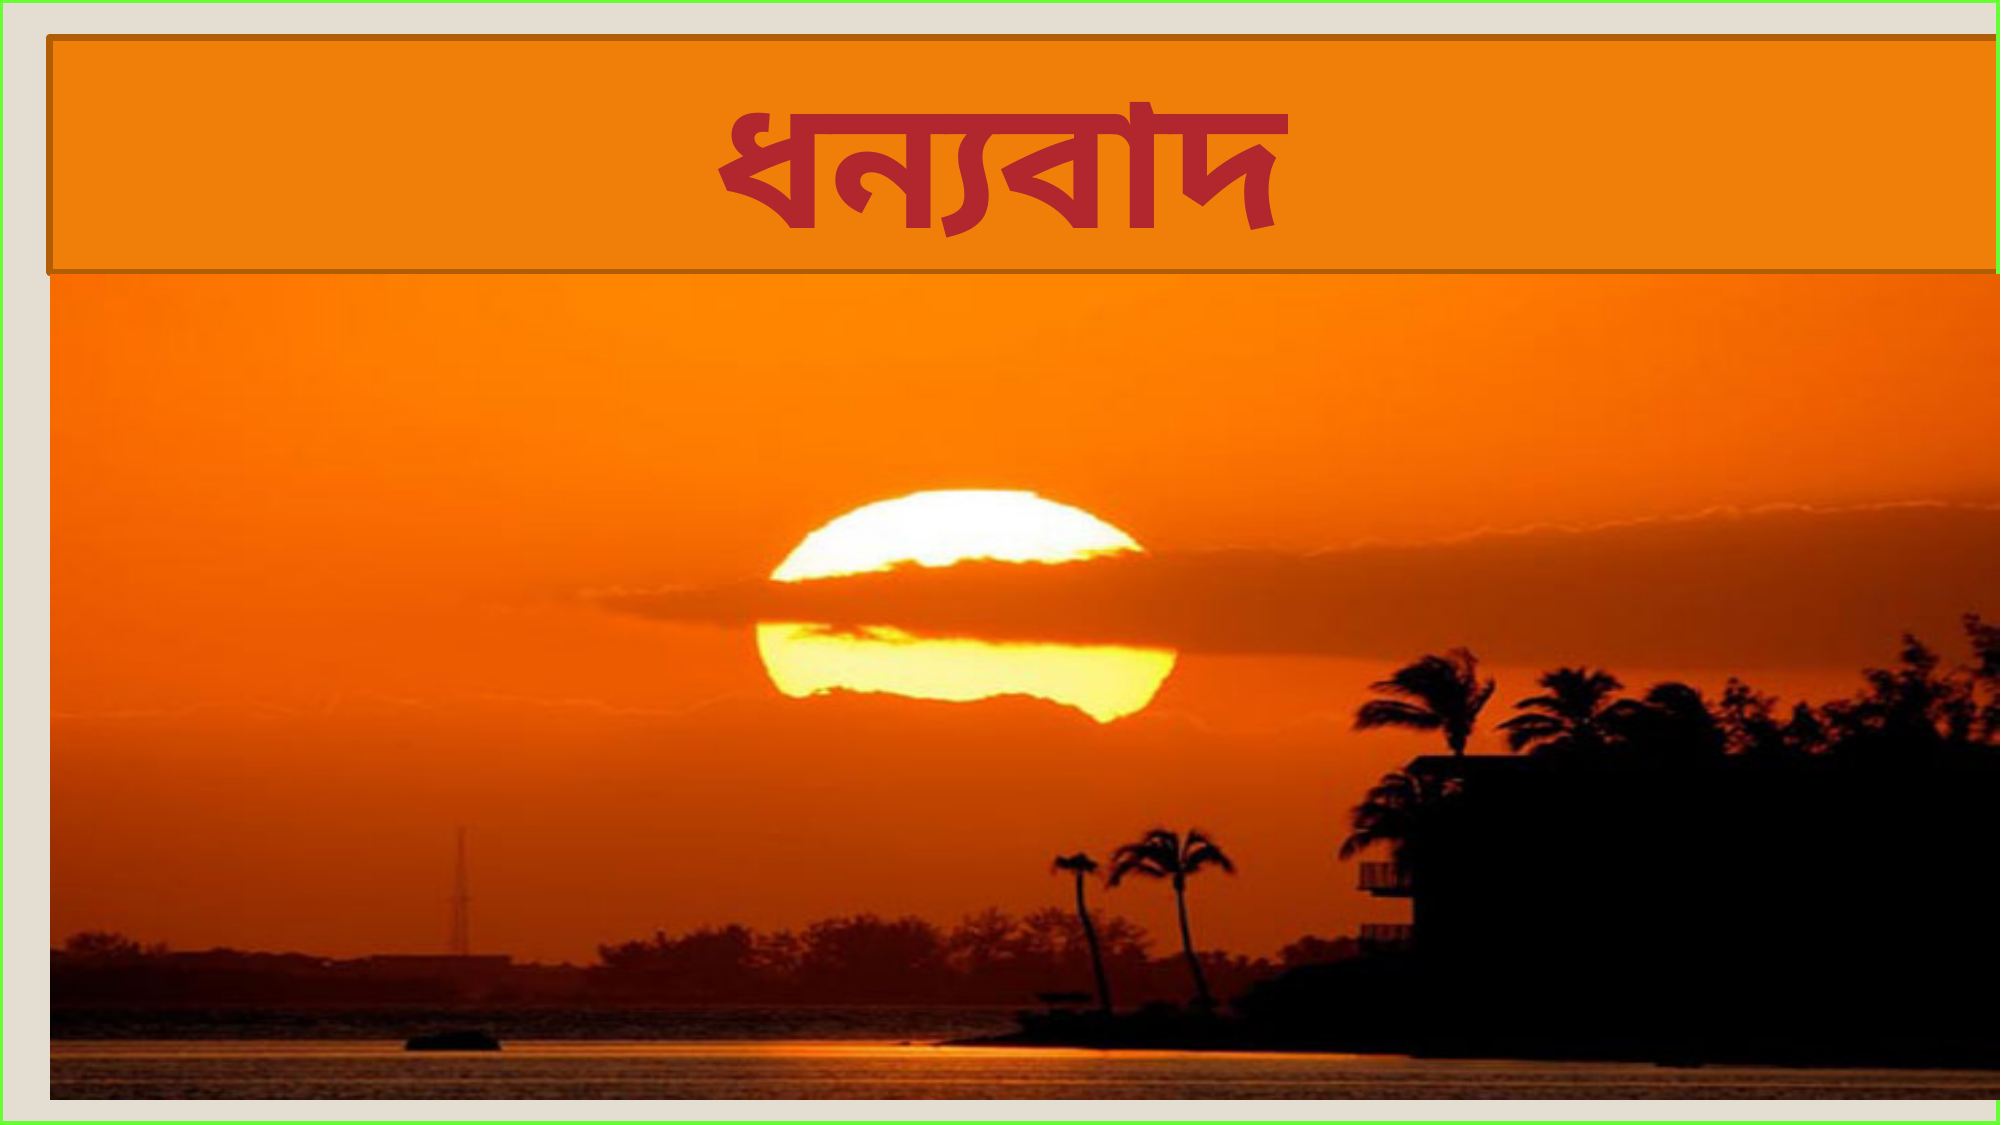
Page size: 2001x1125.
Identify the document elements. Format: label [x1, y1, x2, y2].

picture [49, 274, 2000, 1101]
text_box [0, 0, 2000, 1125]
